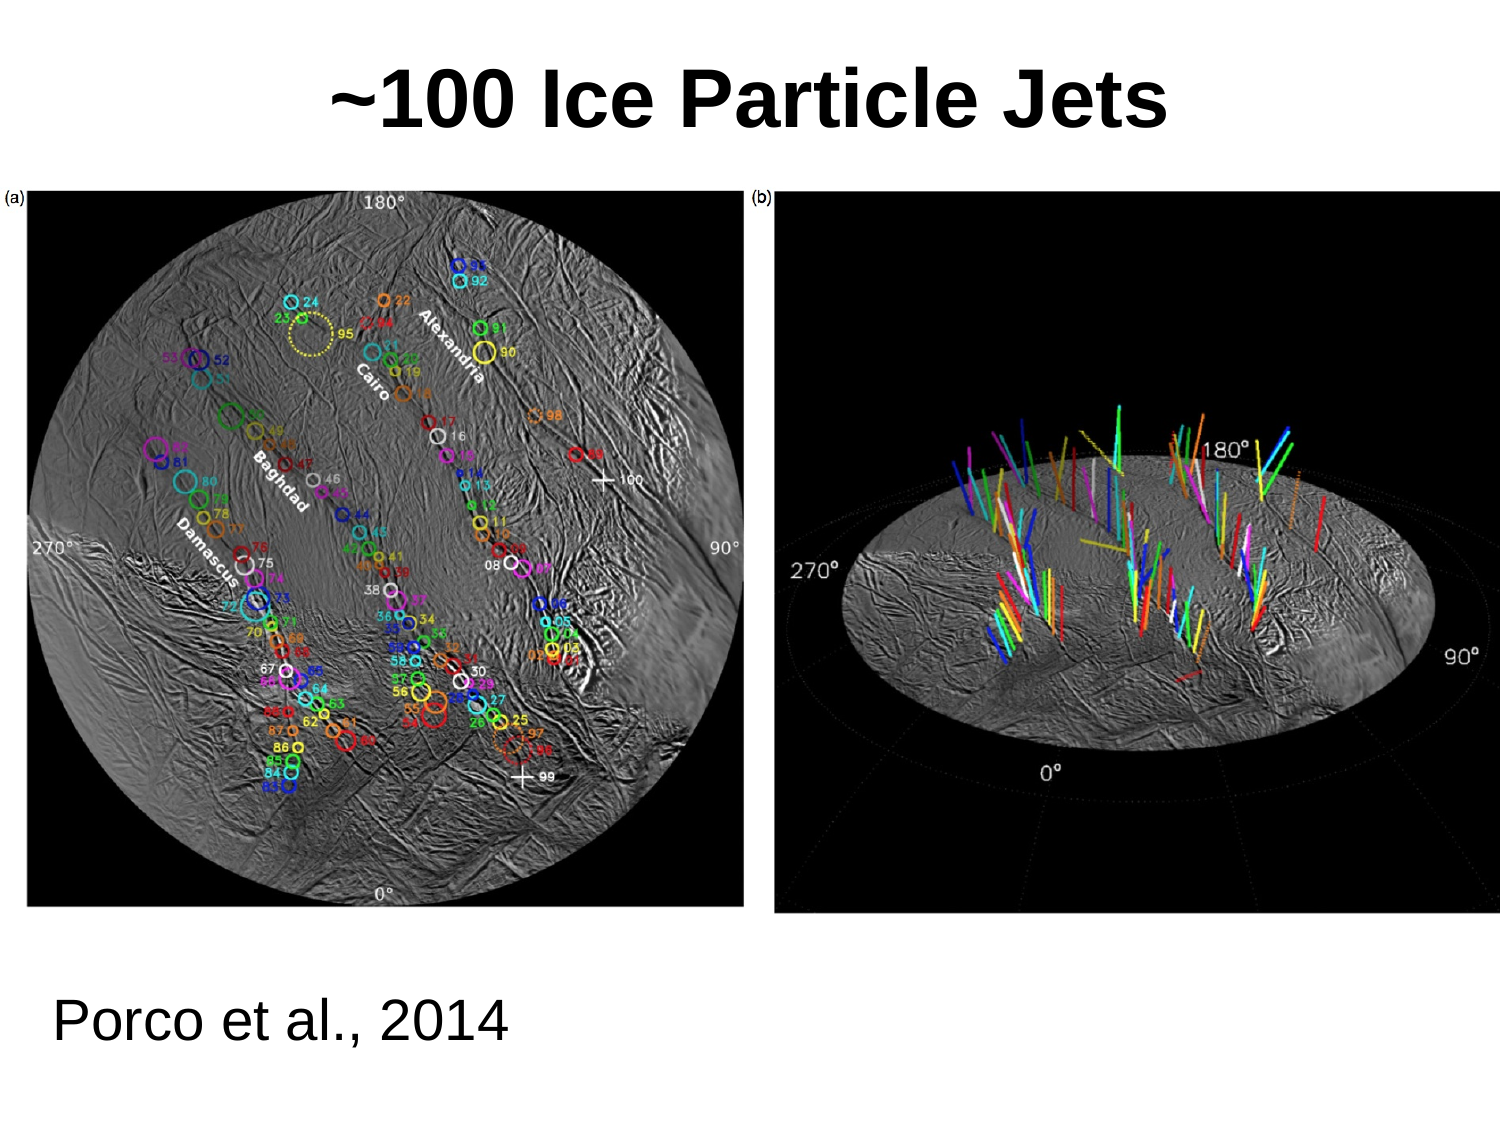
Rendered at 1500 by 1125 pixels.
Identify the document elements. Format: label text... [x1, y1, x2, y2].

picture [0, 187, 1500, 914]
list Porco et al., 2014 [37, 974, 1438, 1101]
title ~100 Ice Particle Jets [112, 0, 1388, 185]
